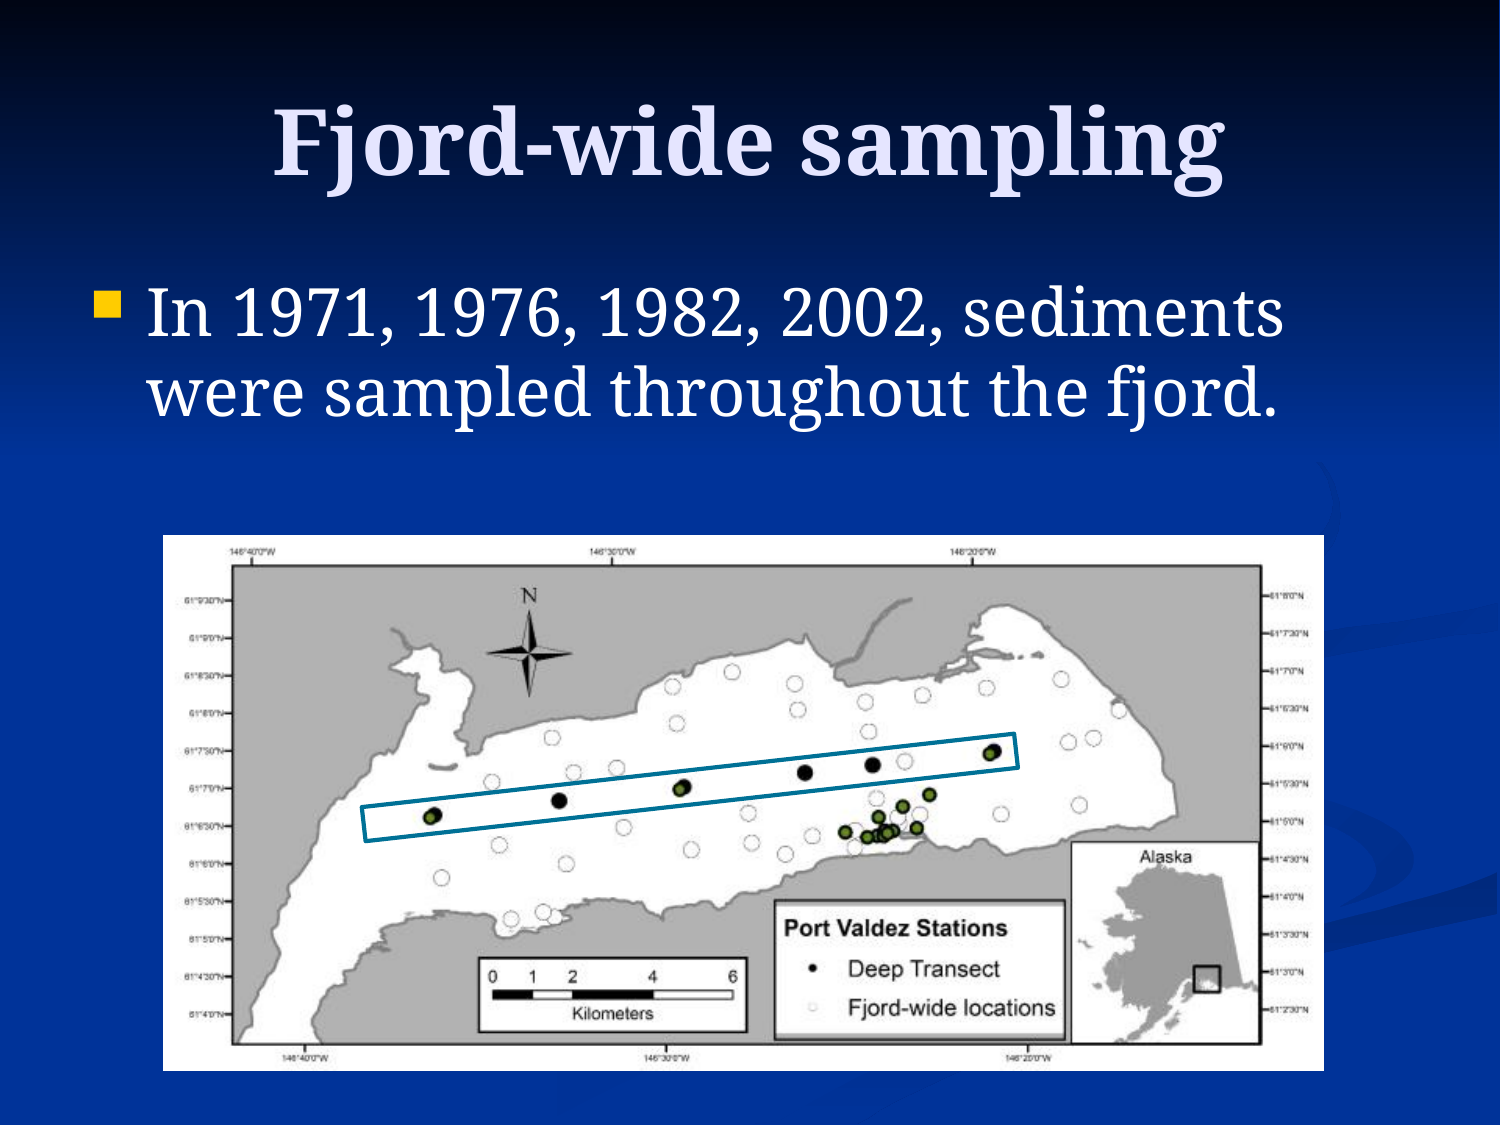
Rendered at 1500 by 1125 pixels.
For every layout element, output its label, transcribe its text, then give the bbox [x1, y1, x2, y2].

list In 1971, 1976, 1982, 2002, sediments were sampled throughout the fjord. [74, 262, 1426, 1006]
title Fjord-wide sampling [74, 44, 1426, 233]
picture [163, 535, 1324, 1071]
